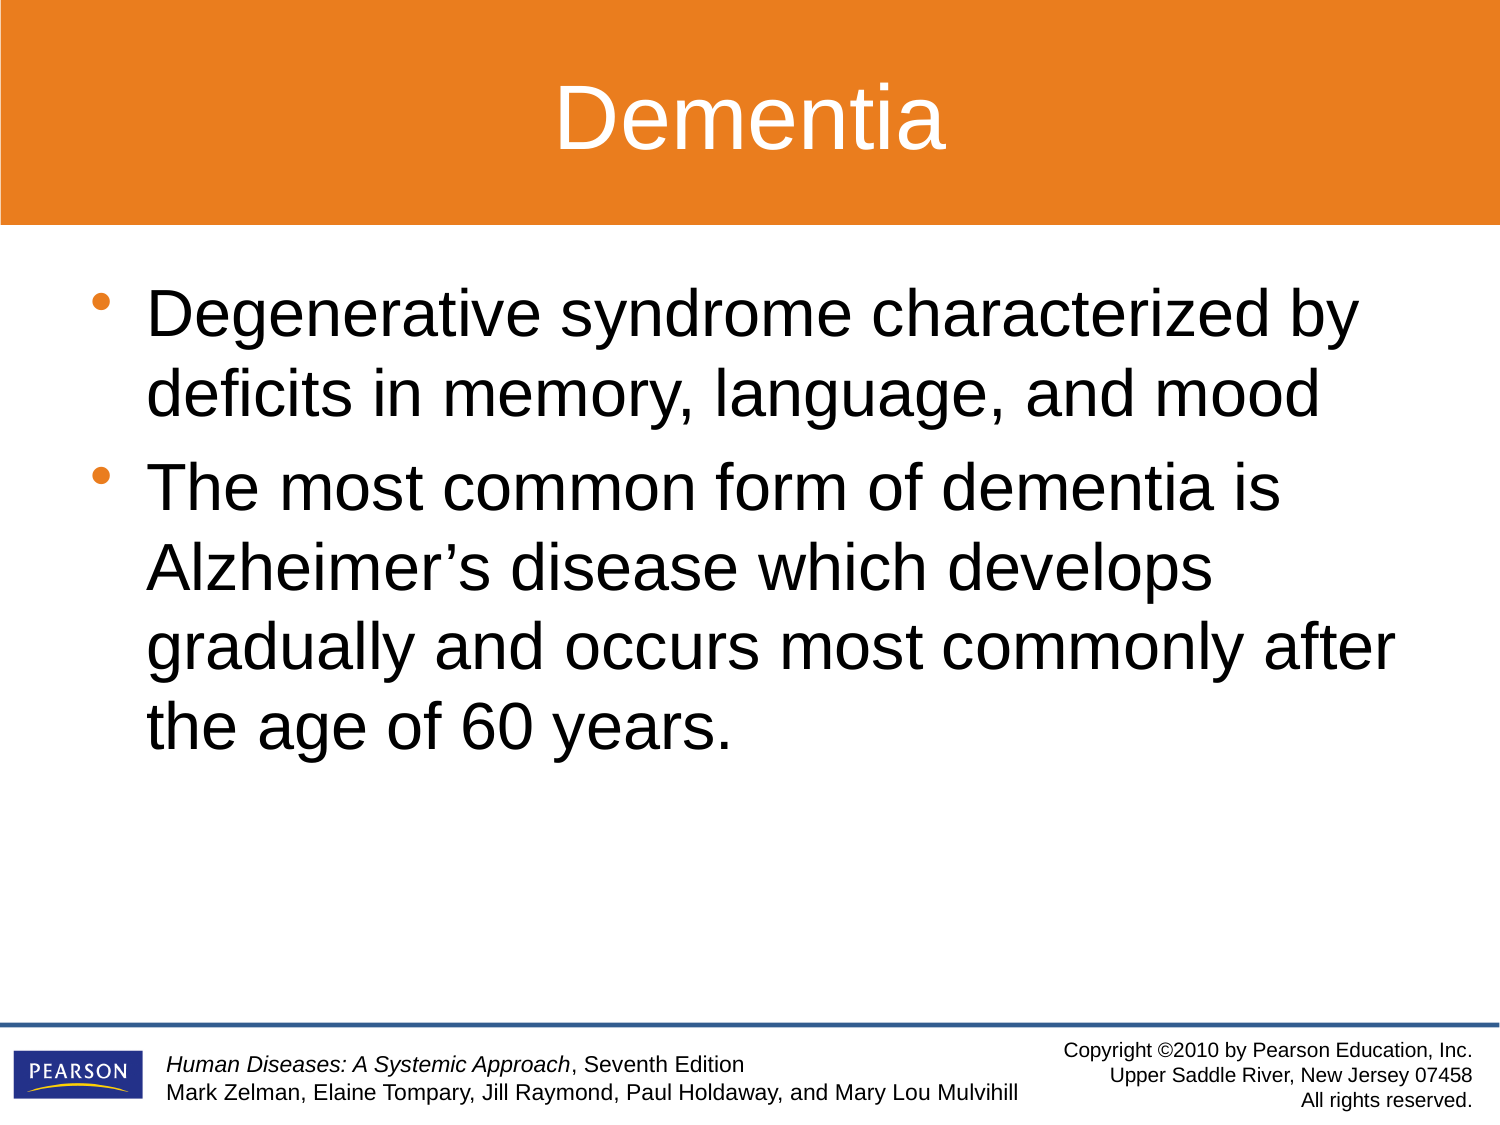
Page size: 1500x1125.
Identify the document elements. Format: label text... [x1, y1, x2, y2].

title Dementia [0, 0, 1500, 226]
list Degenerative syndrome characterized by deficits in memory, language, and mood The most common form of dementia is Alzheimer’s disease which develops gradually and occurs most commonly after the age of 60 years. [74, 262, 1426, 1006]
picture [12, 1049, 144, 1100]
